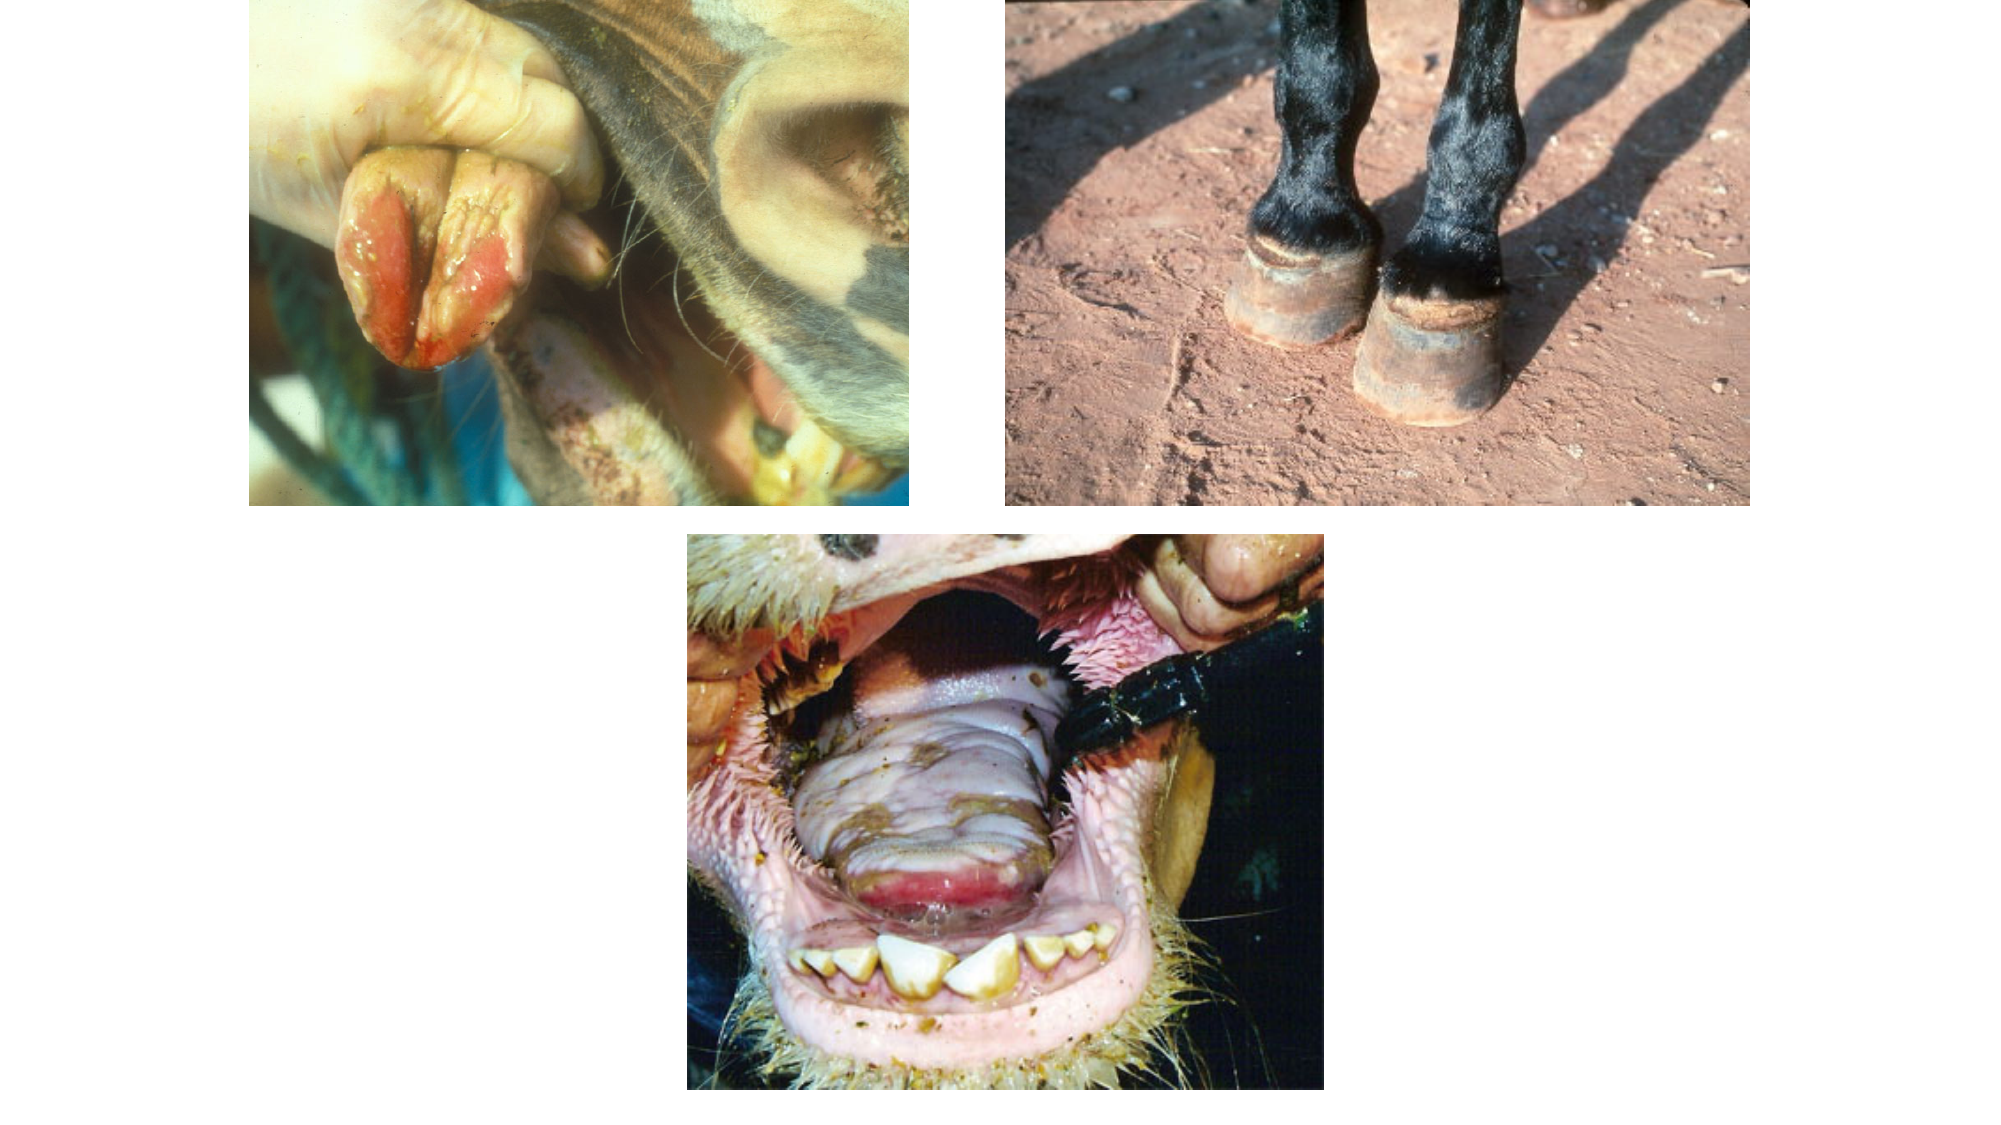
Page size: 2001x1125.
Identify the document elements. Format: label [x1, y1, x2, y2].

picture [249, 0, 909, 507]
picture [687, 534, 1324, 1090]
picture [1005, 0, 1750, 507]
